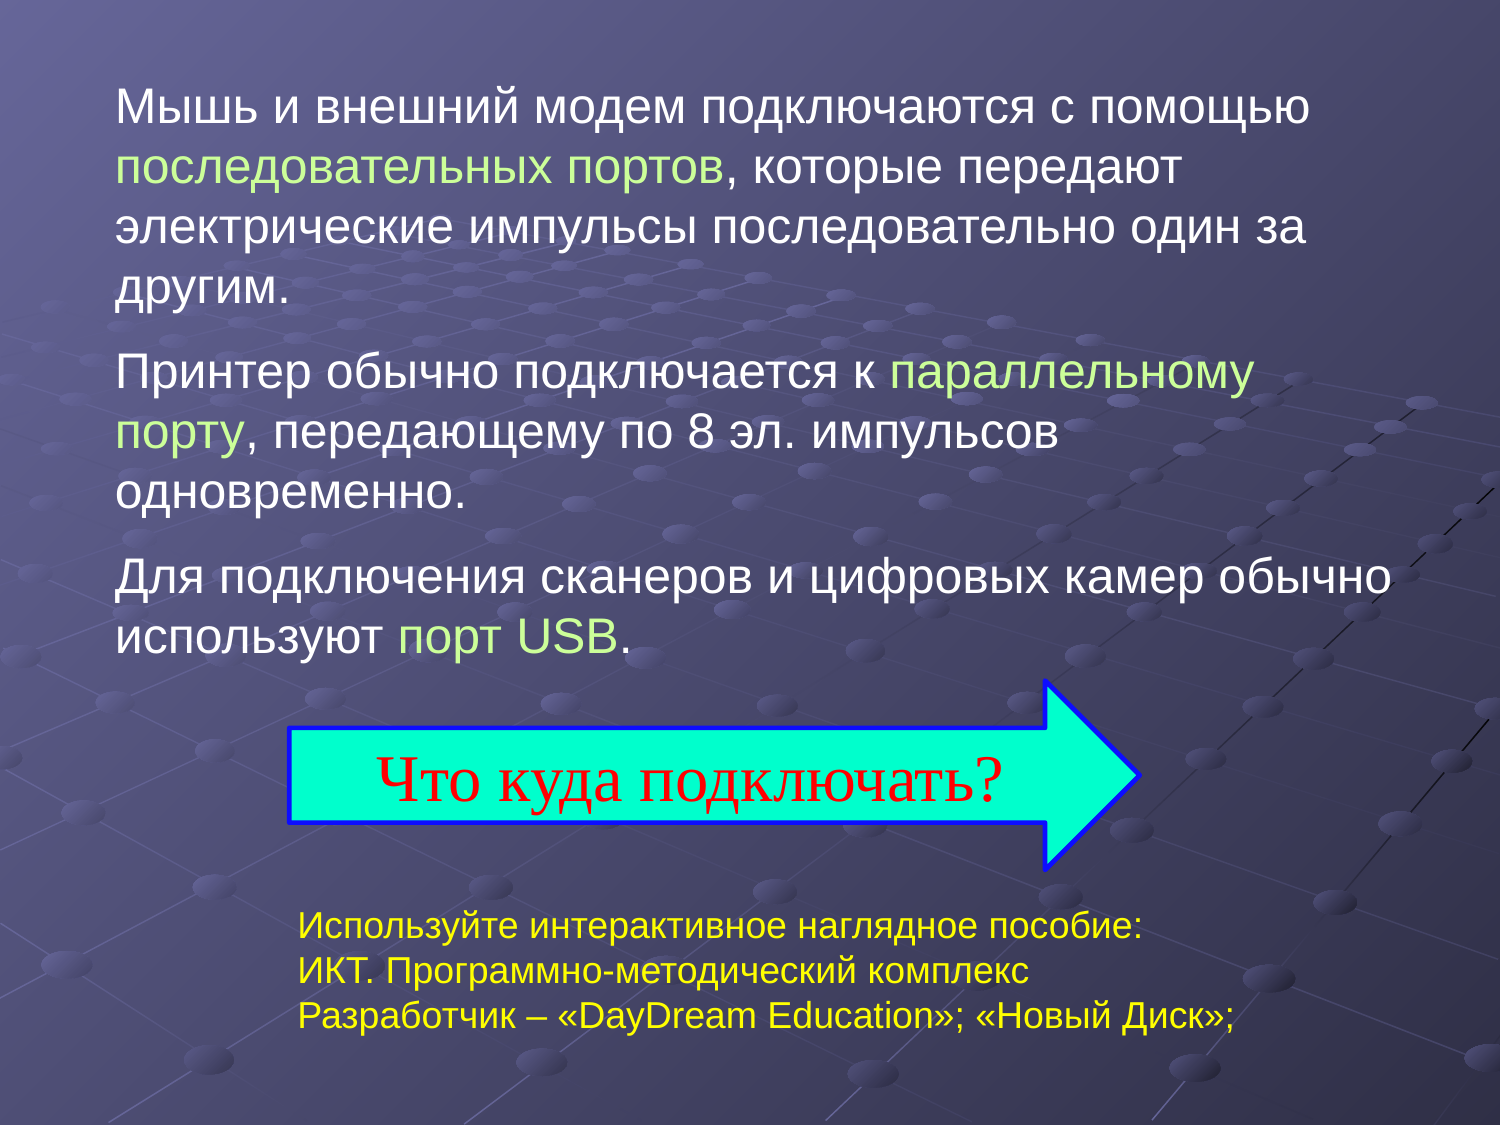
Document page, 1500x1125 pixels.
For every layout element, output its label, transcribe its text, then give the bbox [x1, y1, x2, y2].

text_box Мышь и внешний модем подключаются с помощью последовательных портов, которые передают электрические импульсы последовательно один за другим. Принтер обычно подключается к параллельному порту, передающему по 8 эл. импульсов одновременно. Для подключения сканеров и цифровых камер обычно используют порт USB. [100, 66, 1412, 671]
text_box Используйте интерактивное наглядное пособие: ИКТ. Программно-методический комплекс Разработчик – «DayDream Education»; «Новый Диск»; [282, 893, 1251, 1043]
text_box Что куда подключать? [289, 680, 1140, 871]
